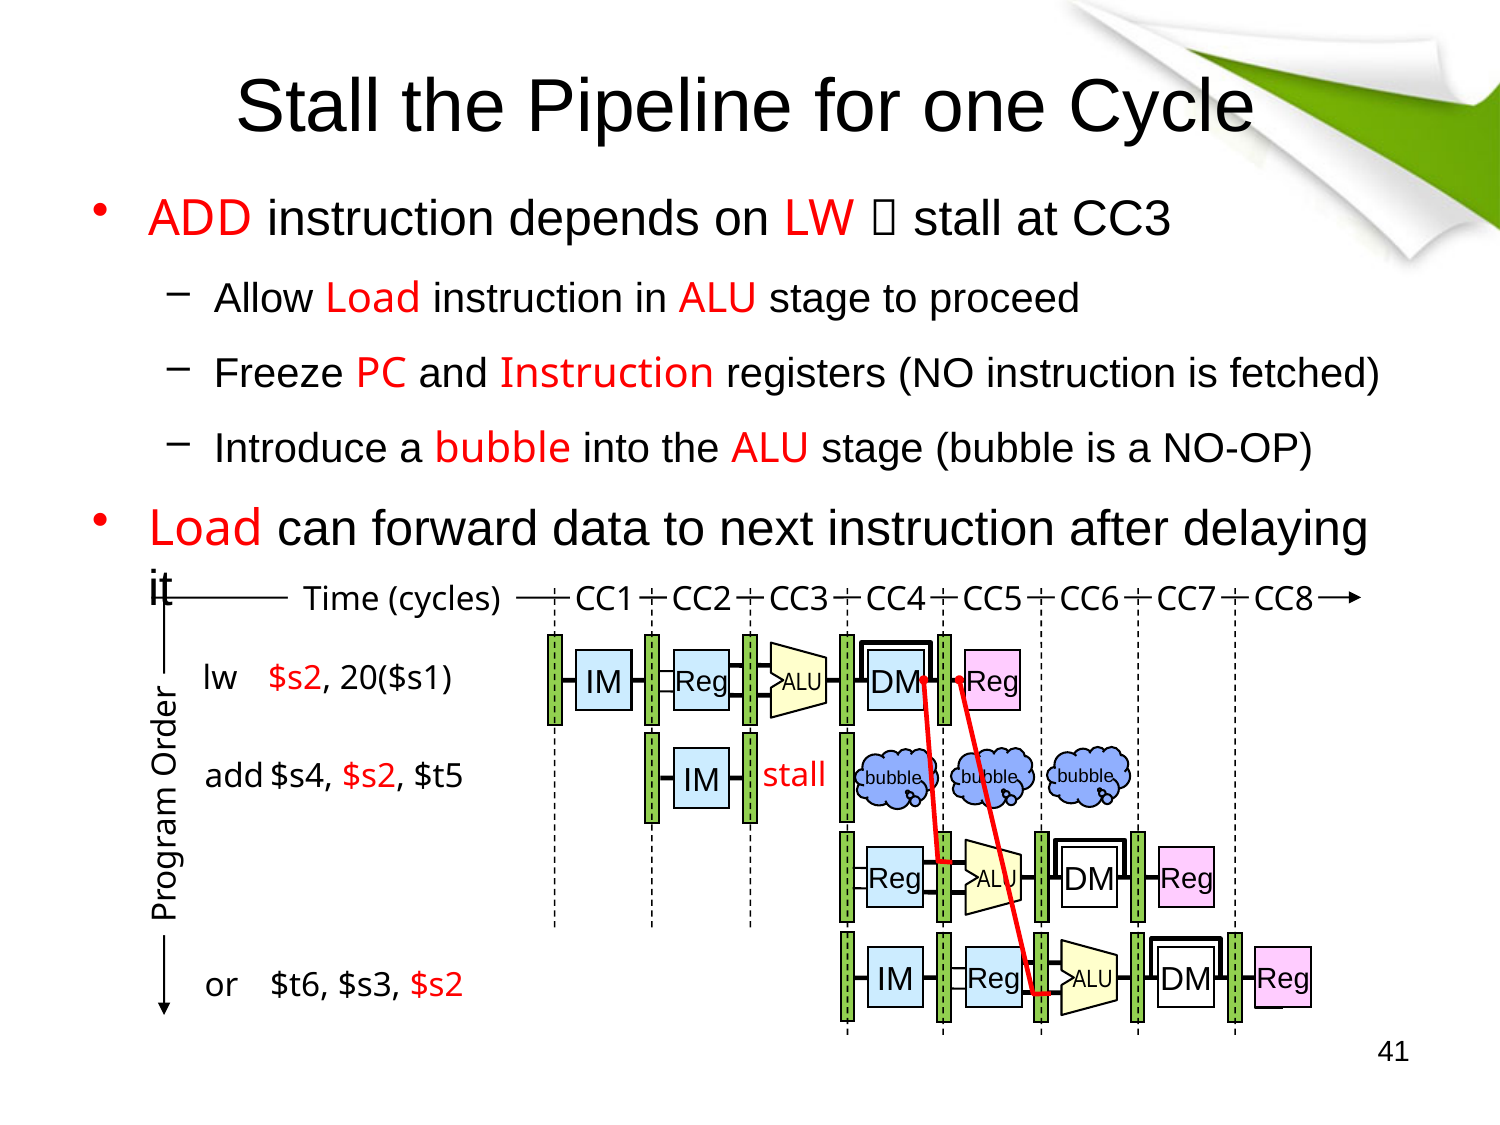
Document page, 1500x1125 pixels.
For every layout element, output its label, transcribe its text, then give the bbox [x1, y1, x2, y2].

title Stall the Pipeline for one Cycle [71, 7, 1421, 196]
picture [0, 0, 1500, 1125]
slide_number 41 [1074, 1024, 1425, 1103]
list ADD instruction depends on LW  stall at CC3 Allow Load instruction in ALU stage to proceed Freeze PC and Instruction registers (NO instruction is fetched) Introduce a bubble into the ALU stage (bubble is a NO-OP) Load can forward data to next instruction after delaying it [76, 178, 1424, 557]
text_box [134, 574, 1362, 1036]
